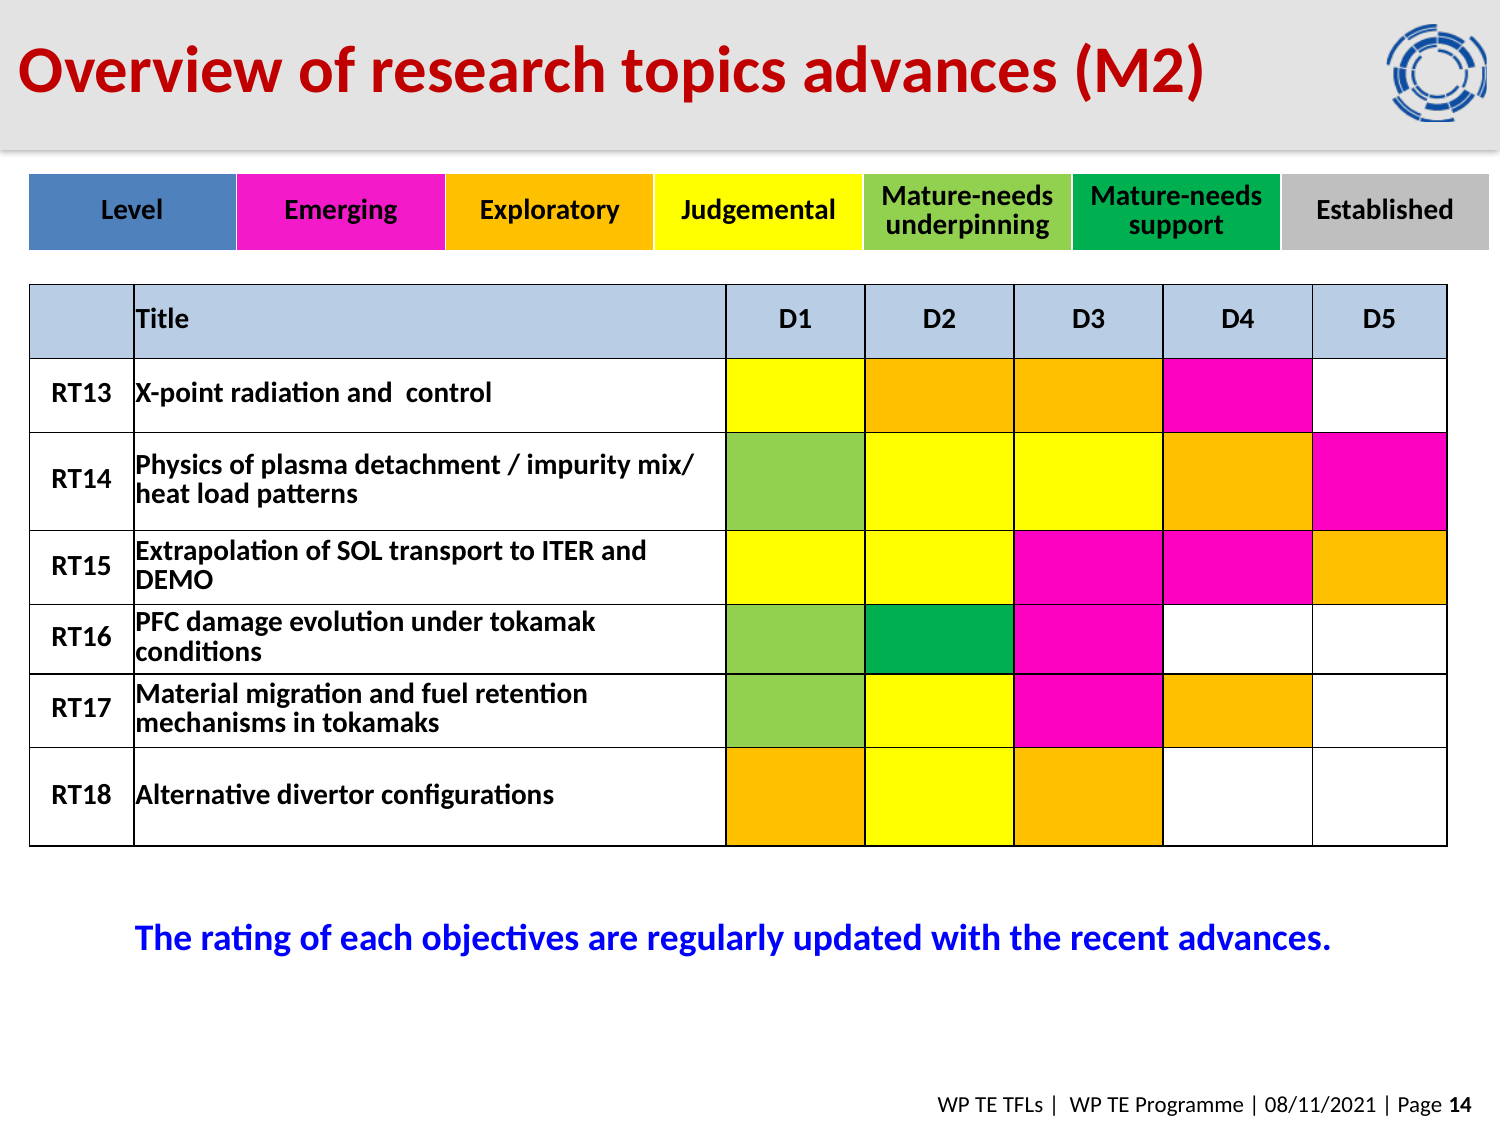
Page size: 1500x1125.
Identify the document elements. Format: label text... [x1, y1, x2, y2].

table_cell RT17 [30, 675, 133, 747]
table_header Level [29, 174, 236, 250]
table_cell [866, 433, 1013, 530]
table_cell Alternative divertor configurations [135, 748, 725, 845]
table_header Mature-needs support [1073, 174, 1280, 250]
table_cell [1164, 605, 1312, 673]
table_cell [1313, 433, 1446, 530]
table_cell [1313, 531, 1446, 604]
table_cell [1164, 531, 1312, 604]
table_cell [866, 605, 1013, 673]
table_cell RT14 [30, 433, 133, 530]
table_cell [1313, 359, 1446, 432]
table_cell RT15 [30, 531, 133, 604]
table_cell [727, 531, 864, 604]
table_cell [1015, 605, 1162, 673]
table_cell [1015, 748, 1162, 845]
table_cell [866, 675, 1013, 747]
table_header Title [135, 285, 725, 358]
table_header D4 [1164, 285, 1312, 358]
table_cell Material migration and fuel retention mechanisms in tokamaks [135, 675, 725, 747]
table_cell [1164, 675, 1312, 747]
table_cell [727, 748, 864, 845]
table_header Judgemental [655, 174, 862, 250]
table_cell [866, 359, 1013, 432]
table_cell X-point radiation and control [135, 359, 725, 432]
table_cell [1015, 531, 1162, 604]
table_cell [1015, 433, 1162, 530]
table_header D3 [1015, 285, 1162, 358]
table_cell PFC damage evolution under tokamak conditions [135, 605, 725, 673]
table_cell [727, 605, 864, 673]
table_cell [866, 748, 1013, 845]
table_cell [1164, 748, 1312, 845]
table_cell [727, 675, 864, 747]
table_cell [1164, 359, 1312, 432]
table_header D5 [1313, 285, 1446, 358]
table_cell [1313, 748, 1446, 845]
table_cell RT16 [30, 605, 133, 673]
table_cell Extrapolation of SOL transport to ITER and DEMO [135, 531, 725, 604]
table_cell [1313, 675, 1446, 747]
table_cell [1015, 359, 1162, 432]
table_header Mature-needs underpinning [864, 174, 1071, 250]
table_header D1 [727, 285, 864, 358]
table_header Emerging [237, 174, 445, 250]
table_cell [1313, 605, 1446, 673]
table_cell [1015, 675, 1162, 747]
table_cell Physics of plasma detachment / impurity mix/ heat load patterns [135, 433, 725, 530]
table_header Exploratory [446, 174, 653, 250]
table_cell RT13 [30, 359, 133, 432]
table_cell [866, 531, 1013, 604]
table_cell RT18 [30, 748, 133, 845]
table_header D2 [866, 285, 1013, 358]
table_cell [727, 433, 864, 530]
text_box The rating of each objectives are regularly updated with the recent advances. [29, 905, 1447, 965]
table_cell [1164, 433, 1312, 530]
table_header Established [1282, 174, 1489, 250]
table_cell [727, 359, 864, 432]
title Overview of research topics advances (M2) [4, 5, 1287, 156]
table_header [30, 285, 133, 358]
